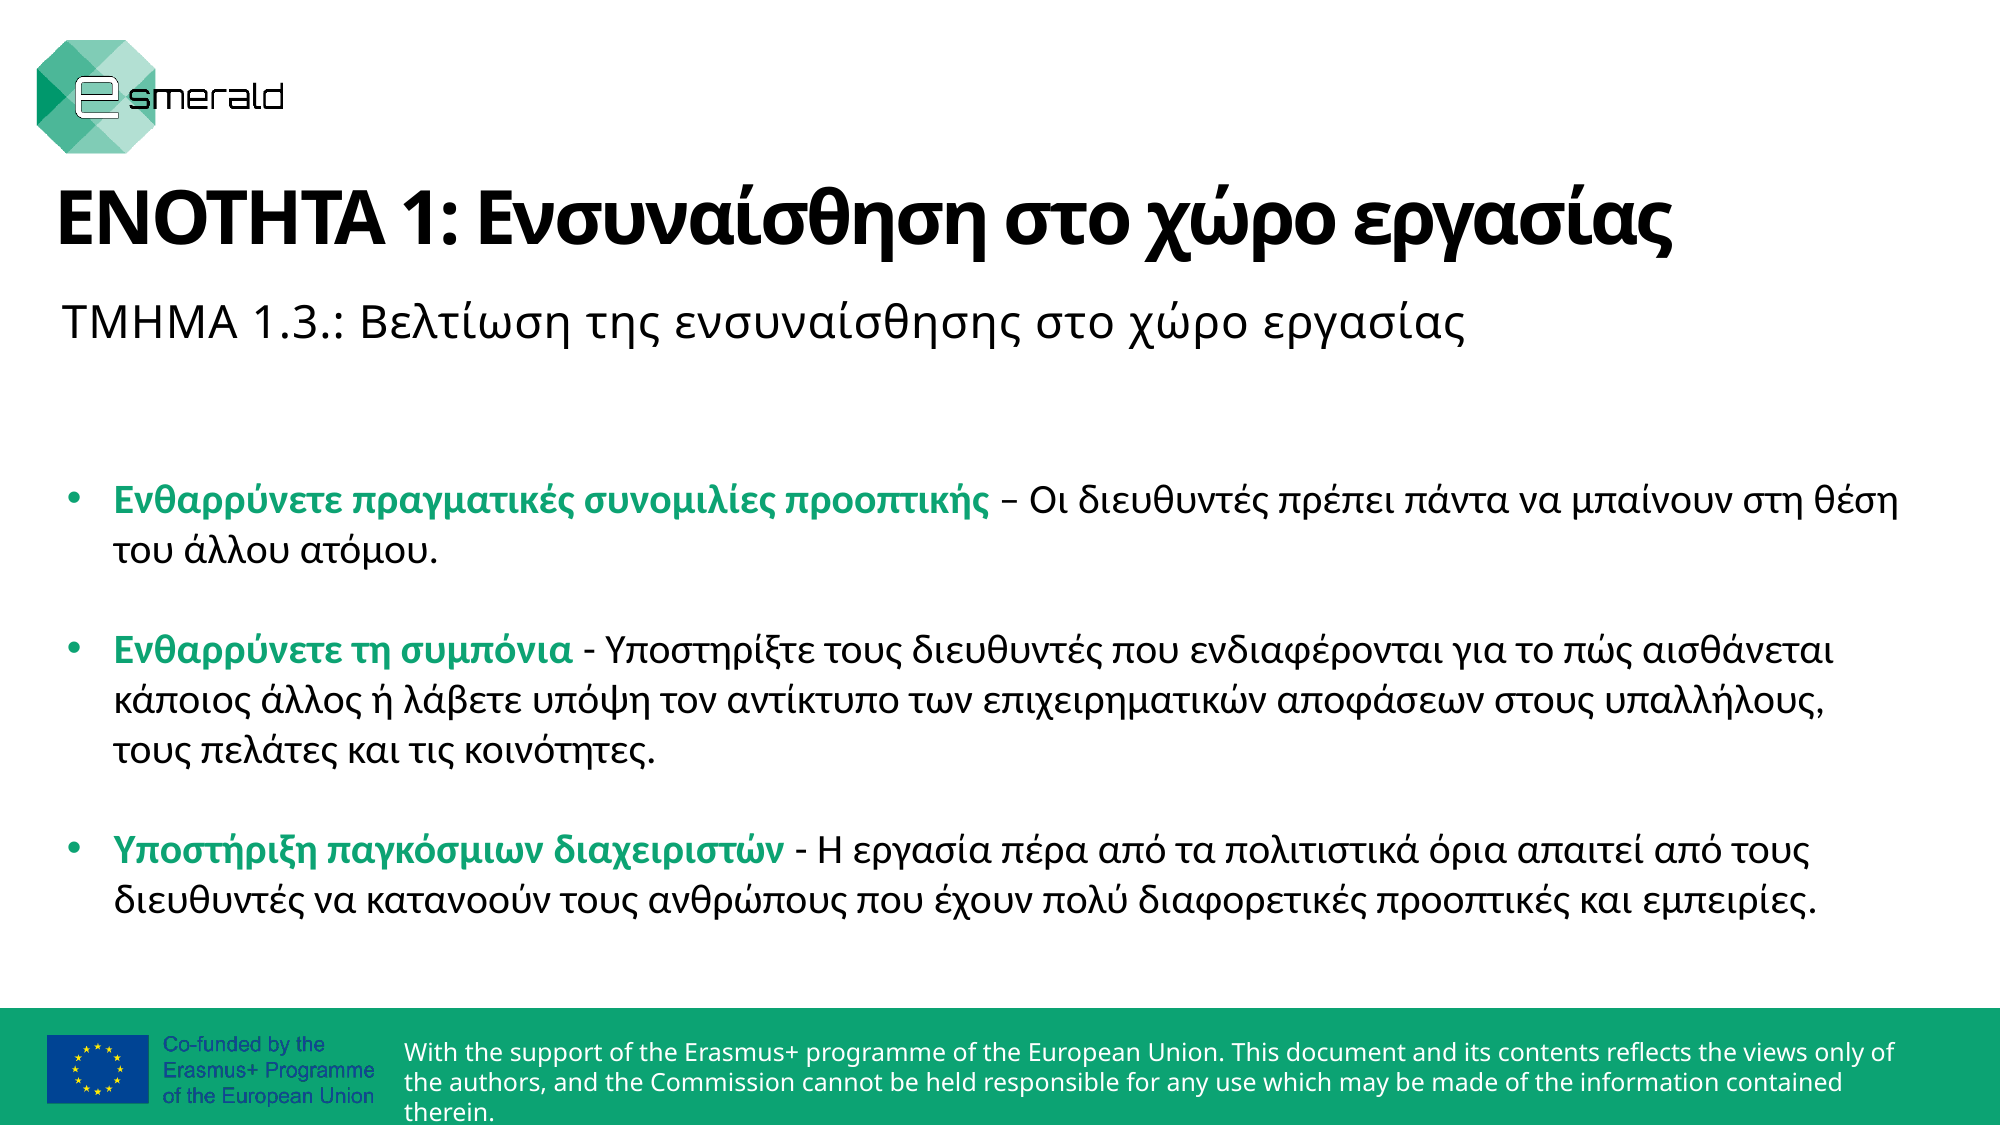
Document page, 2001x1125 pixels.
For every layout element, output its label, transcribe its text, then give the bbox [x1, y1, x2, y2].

picture [15, 18, 302, 169]
picture [47, 1035, 374, 1107]
text_box ΕΝΟΤΗΤΑ 1: Ενσυναίσθηση στο χώρο εργασίας [52, 167, 1867, 260]
text_box ΤΜΗΜΑ 1.3.: Βελτίωση της ενσυναίσθησης στο χώρο εργασίας [61, 290, 1582, 406]
text_box Ενθαρρύνετε πραγματικές συνομιλίες προοπτικής – Οι διευθυντές πρέπει πάντα να μπαίνουν στη θέση του άλλου ατόμου. Ενθαρρύνετε τη συμπόνια - Υποστηρίξτε τους διευθυντές που ενδιαφέρονται για το πώς αισθάνεται κάποιος άλλος ή λάβετε υπόψη τον αντίκτυπο των επιχειρηματικών αποφάσεων στους υπαλλήλους, τους πελάτες και τις κοινότητες. Υποστήριξη παγκόσμιων διαχειριστών - Η εργασία πέρα από τα πολιτιστικά όρια απαιτεί από τους διευθυντές να κατανοούν τους ανθρώπους που έχουν πολύ διαφορετικές προοπτικές και εμπειρίες. [52, 414, 1926, 980]
